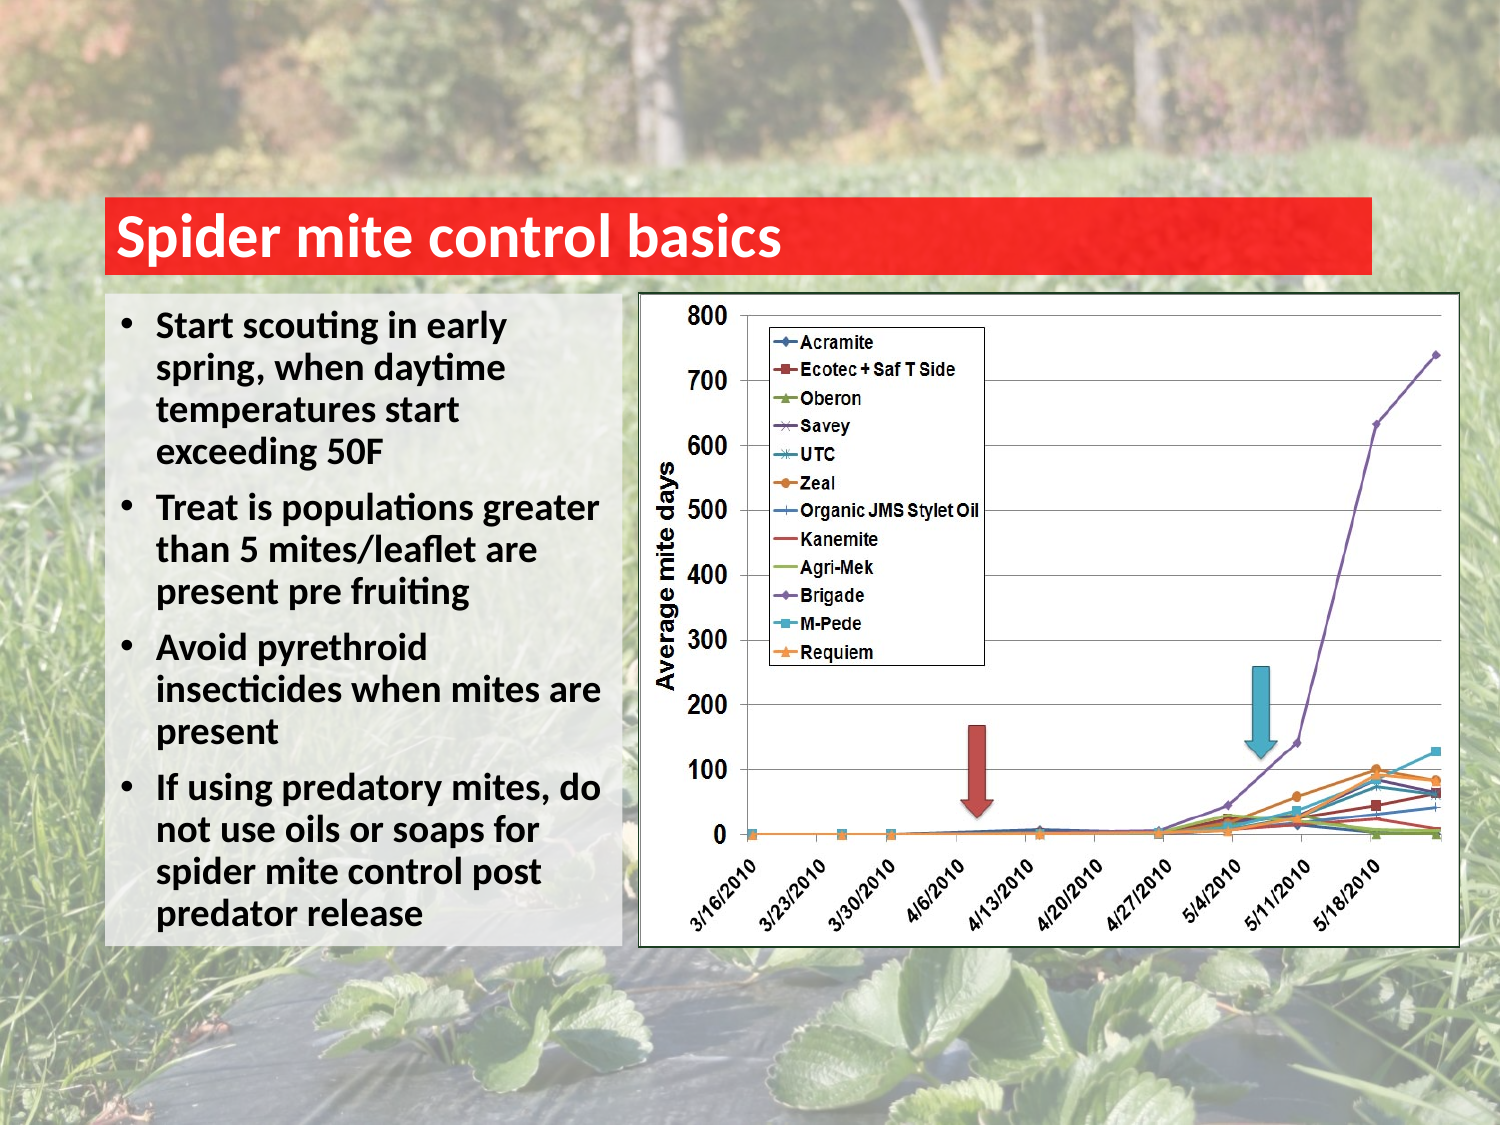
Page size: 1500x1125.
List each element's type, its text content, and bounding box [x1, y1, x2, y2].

text_box Spider mite control basics [105, 197, 1372, 275]
picture [639, 293, 1459, 947]
list Start scouting in early spring, when daytime temperatures start exceeding 50F Treat is populations greater than 5 mites/leaflet are present pre fruiting Avoid pyrethroid insecticides when mites are present If using predatory mites, do not use oils or soaps for spider mite control post predator release [105, 293, 623, 947]
